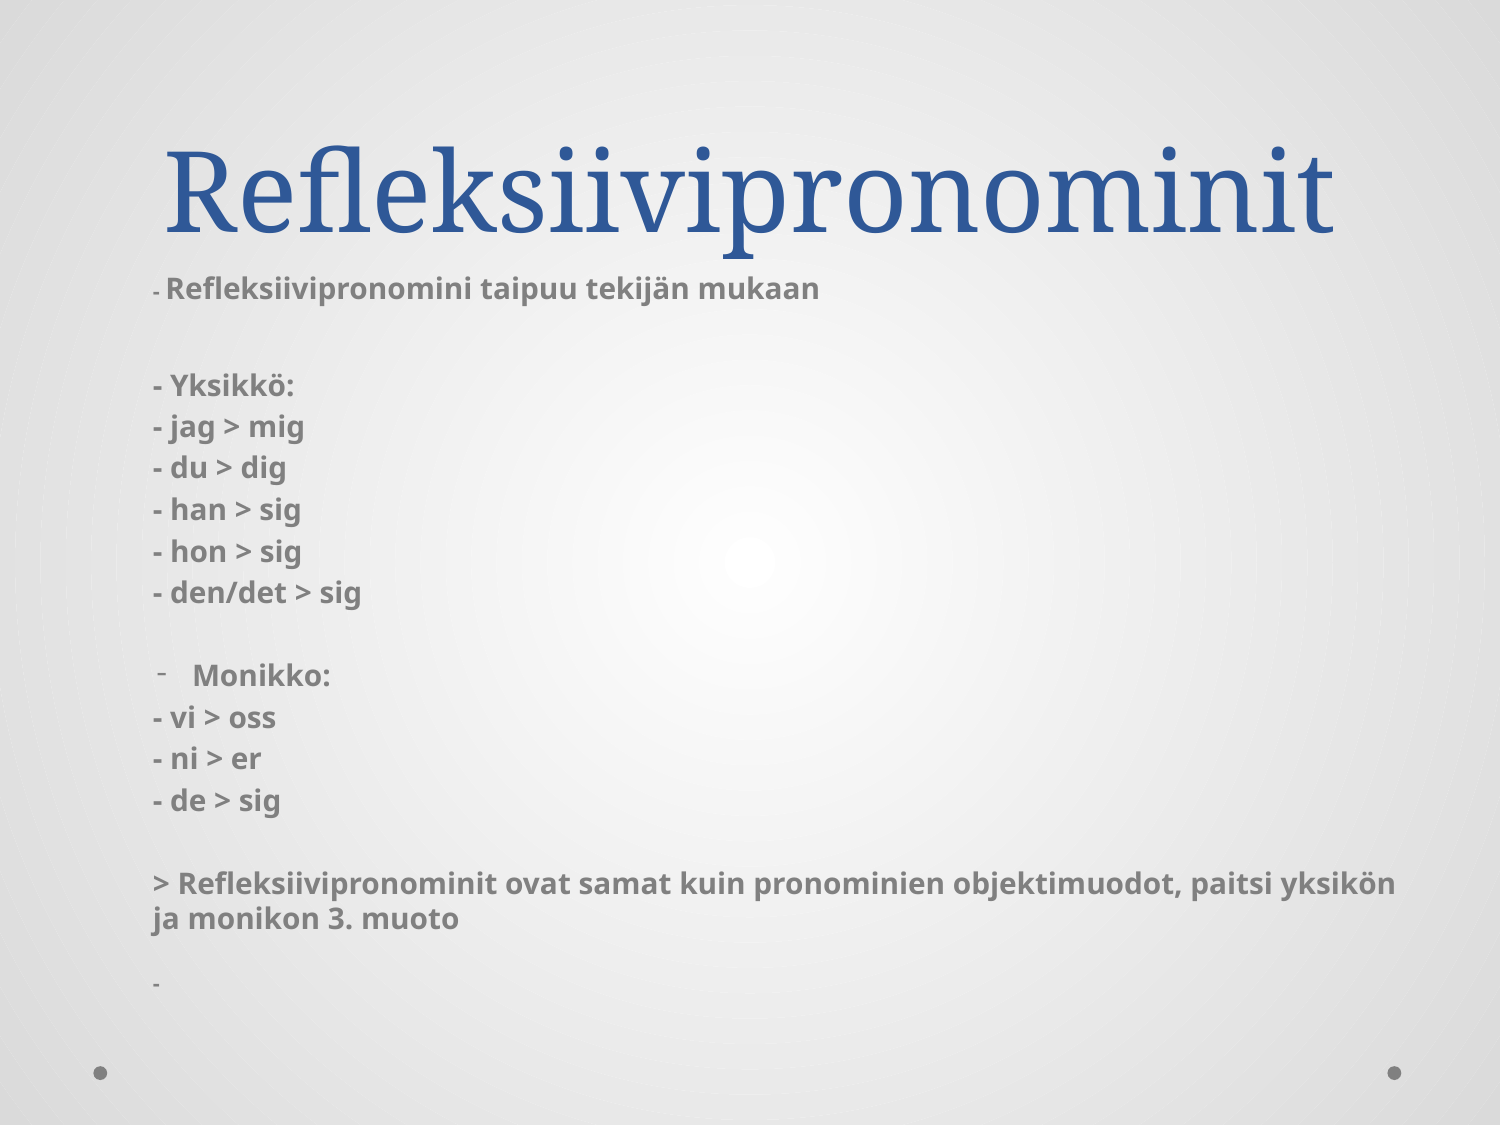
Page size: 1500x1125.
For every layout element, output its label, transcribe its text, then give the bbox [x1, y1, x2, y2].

title Refleksiivipronominit [75, 66, 1425, 262]
list - Refleksiivipronomini taipuu tekijän mukaan - Yksikkö: - jag > mig - du > dig - han > sig - hon > sig - den/det > sig Monikko: - vi > oss - ni > er - de > sig > Refleksiivipronominit ovat samat kuin pronominien objektimuodot, paitsi yksikön ja monikon 3. muoto - [75, 262, 1425, 1005]
